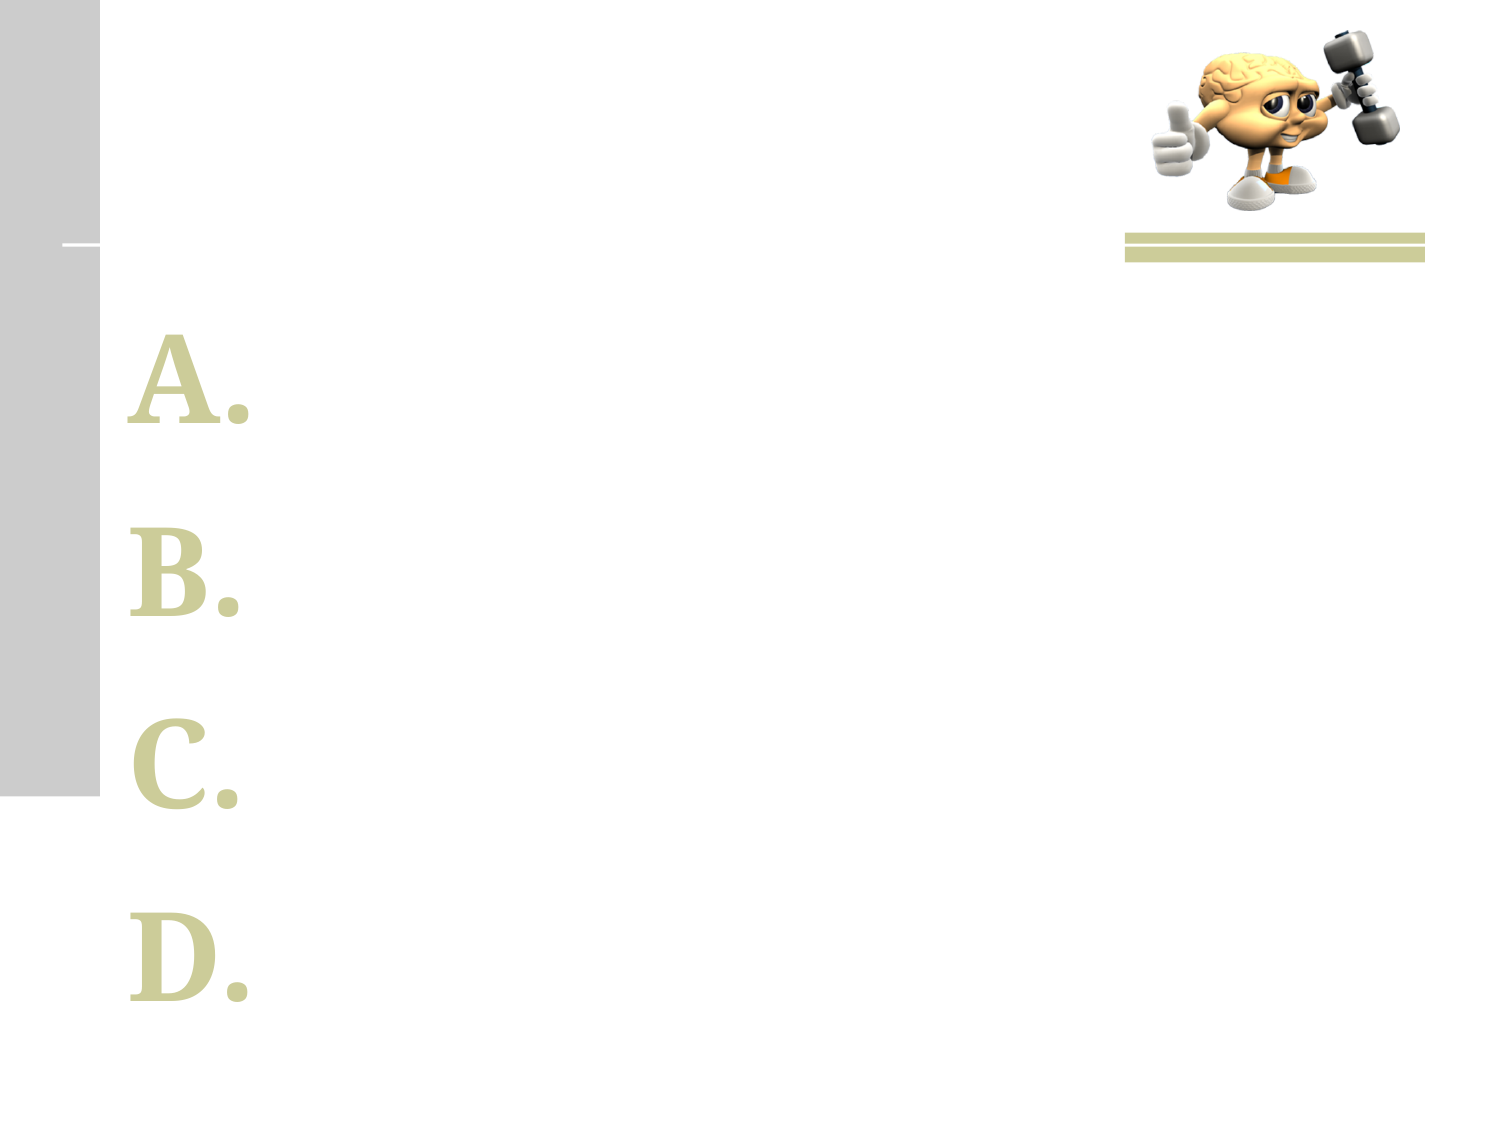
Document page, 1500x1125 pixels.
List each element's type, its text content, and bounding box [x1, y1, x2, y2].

picture [1151, 30, 1400, 211]
list Checoslováquia Sérvia Luxemburgo Eslováquia [112, 278, 1489, 1035]
